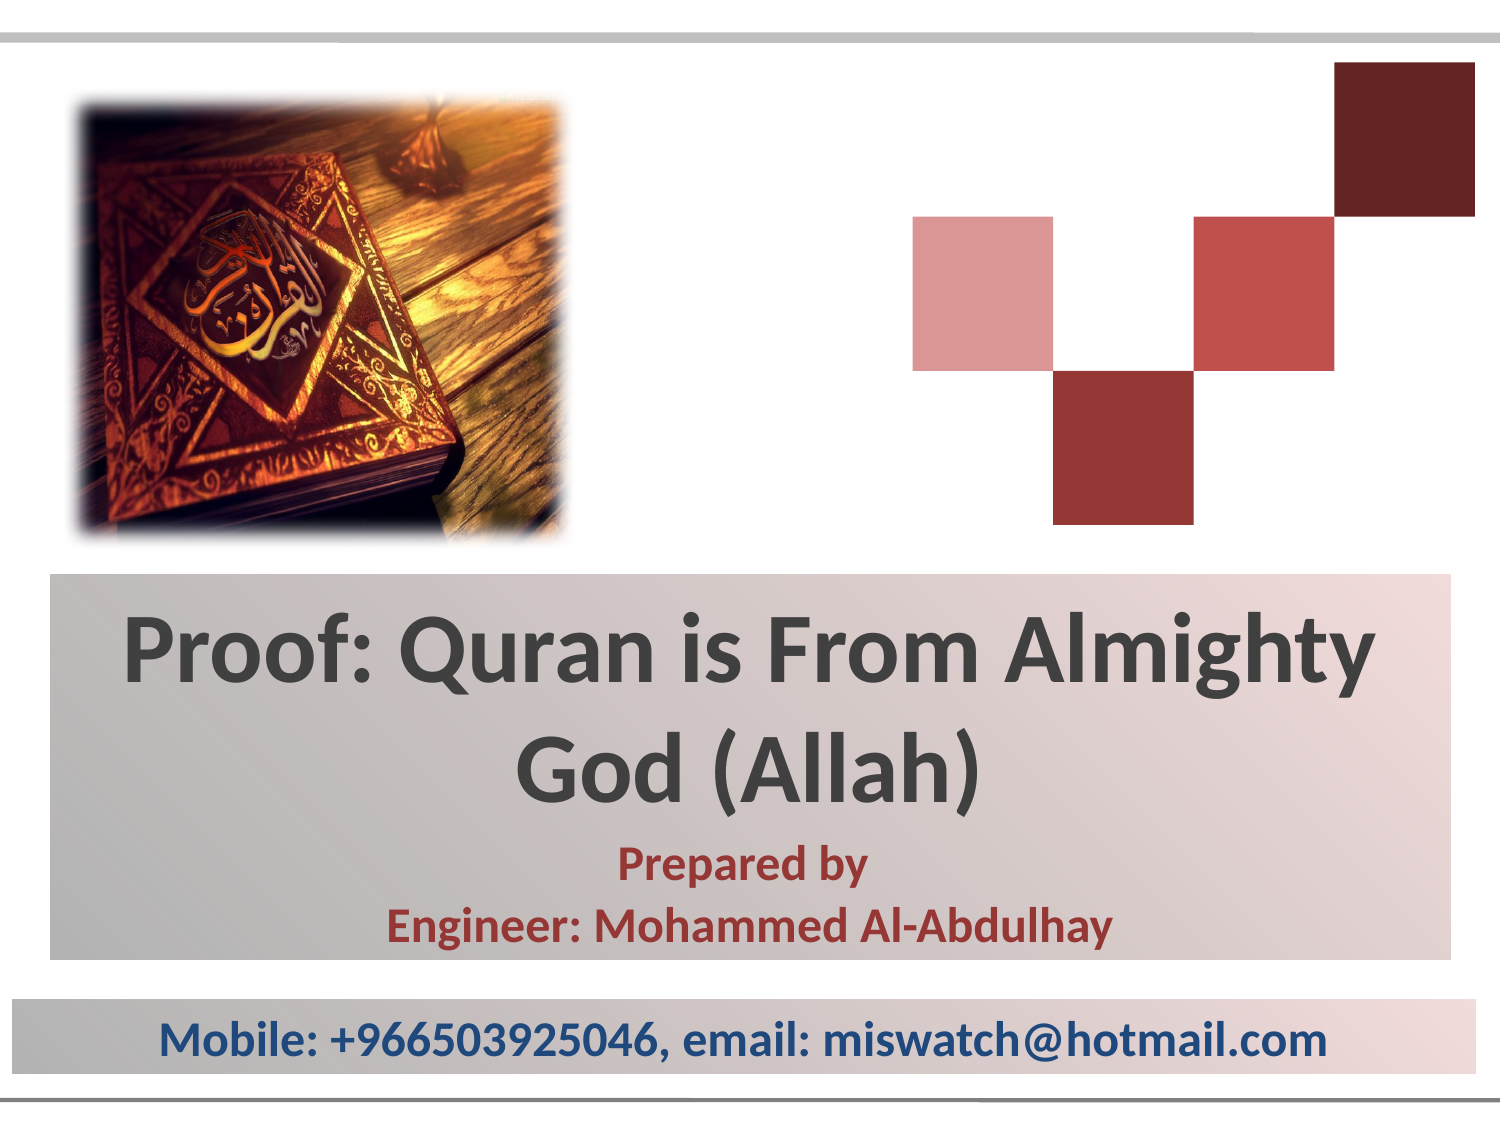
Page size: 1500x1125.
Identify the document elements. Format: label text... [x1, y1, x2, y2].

text_box Mobile: +966503925046, email: miswatch@hotmail.com [12, 999, 1475, 1074]
picture [62, 87, 575, 551]
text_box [912, 62, 1476, 526]
text_box Proof: Quran is From Almighty God (Allah) Prepared by Engineer: Mohammed Al-Abdulhay [50, 575, 1450, 960]
